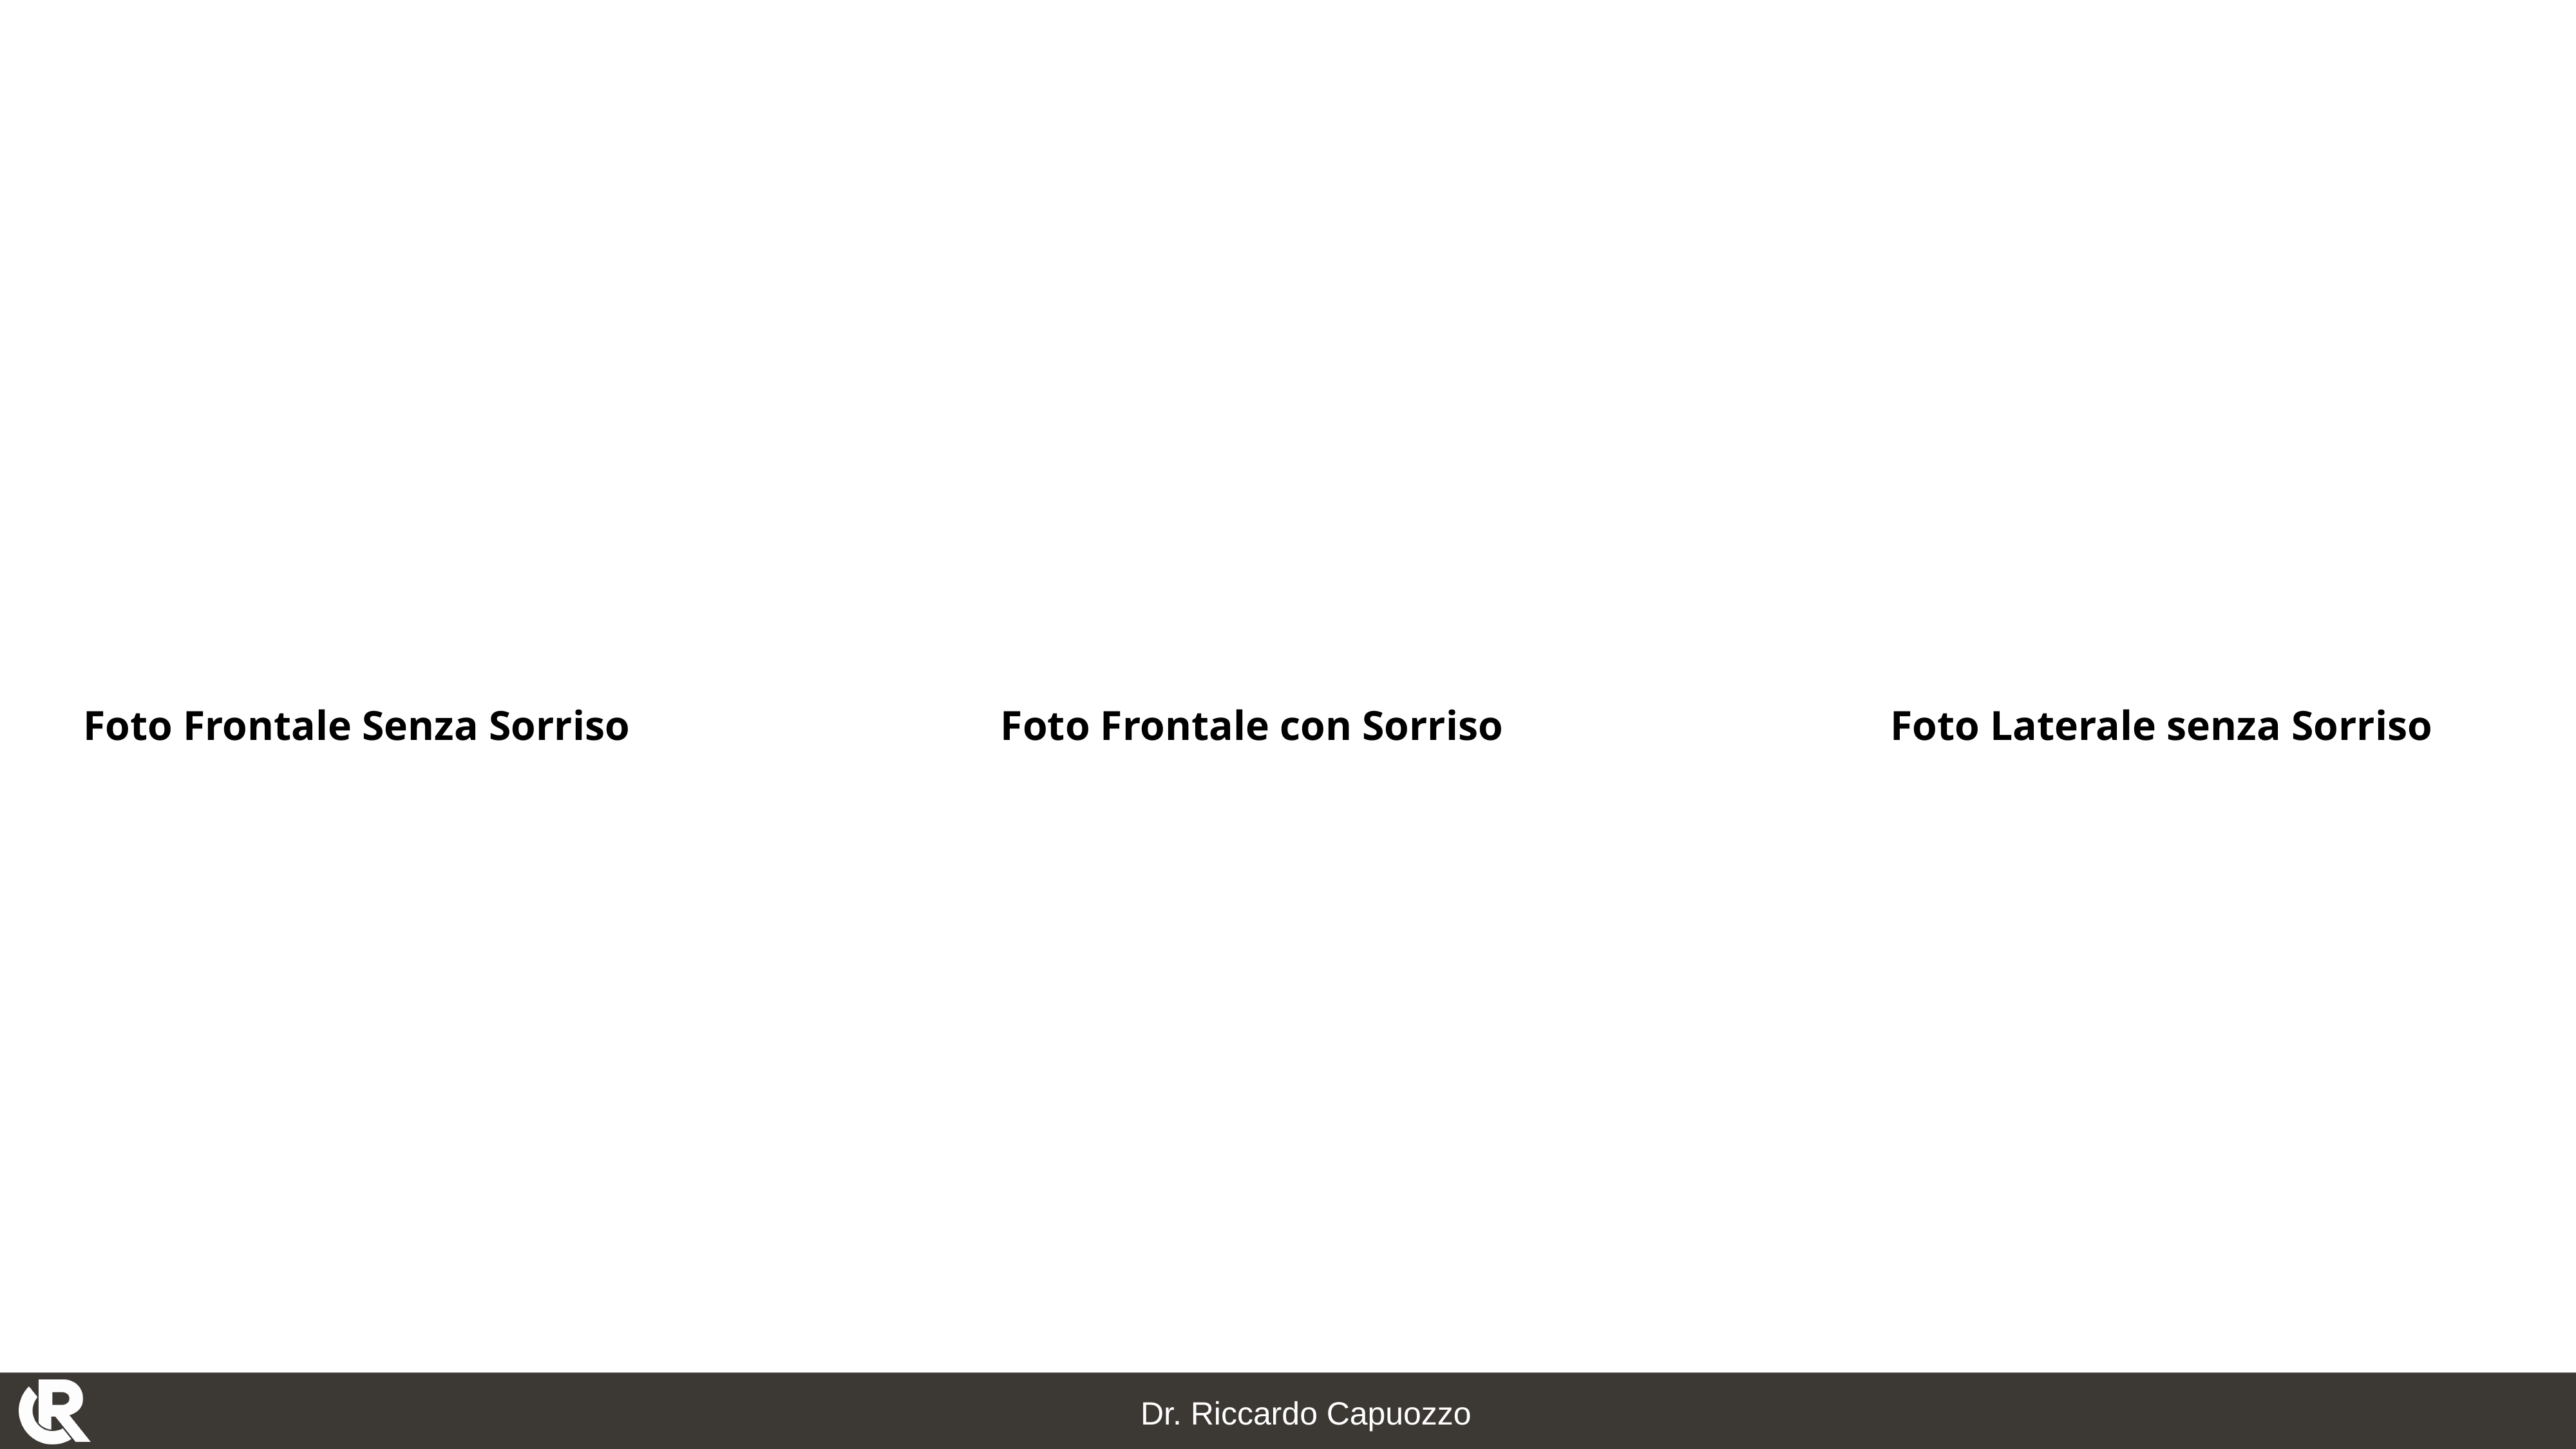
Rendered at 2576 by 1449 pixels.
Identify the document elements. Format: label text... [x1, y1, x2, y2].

text_box Foto Laterale senza Sorriso [1885, 695, 2439, 754]
text_box Foto Frontale Senza Sorriso [77, 695, 636, 754]
picture [19, 1379, 91, 1444]
text_box Foto Frontale con Sorriso [995, 695, 1510, 754]
